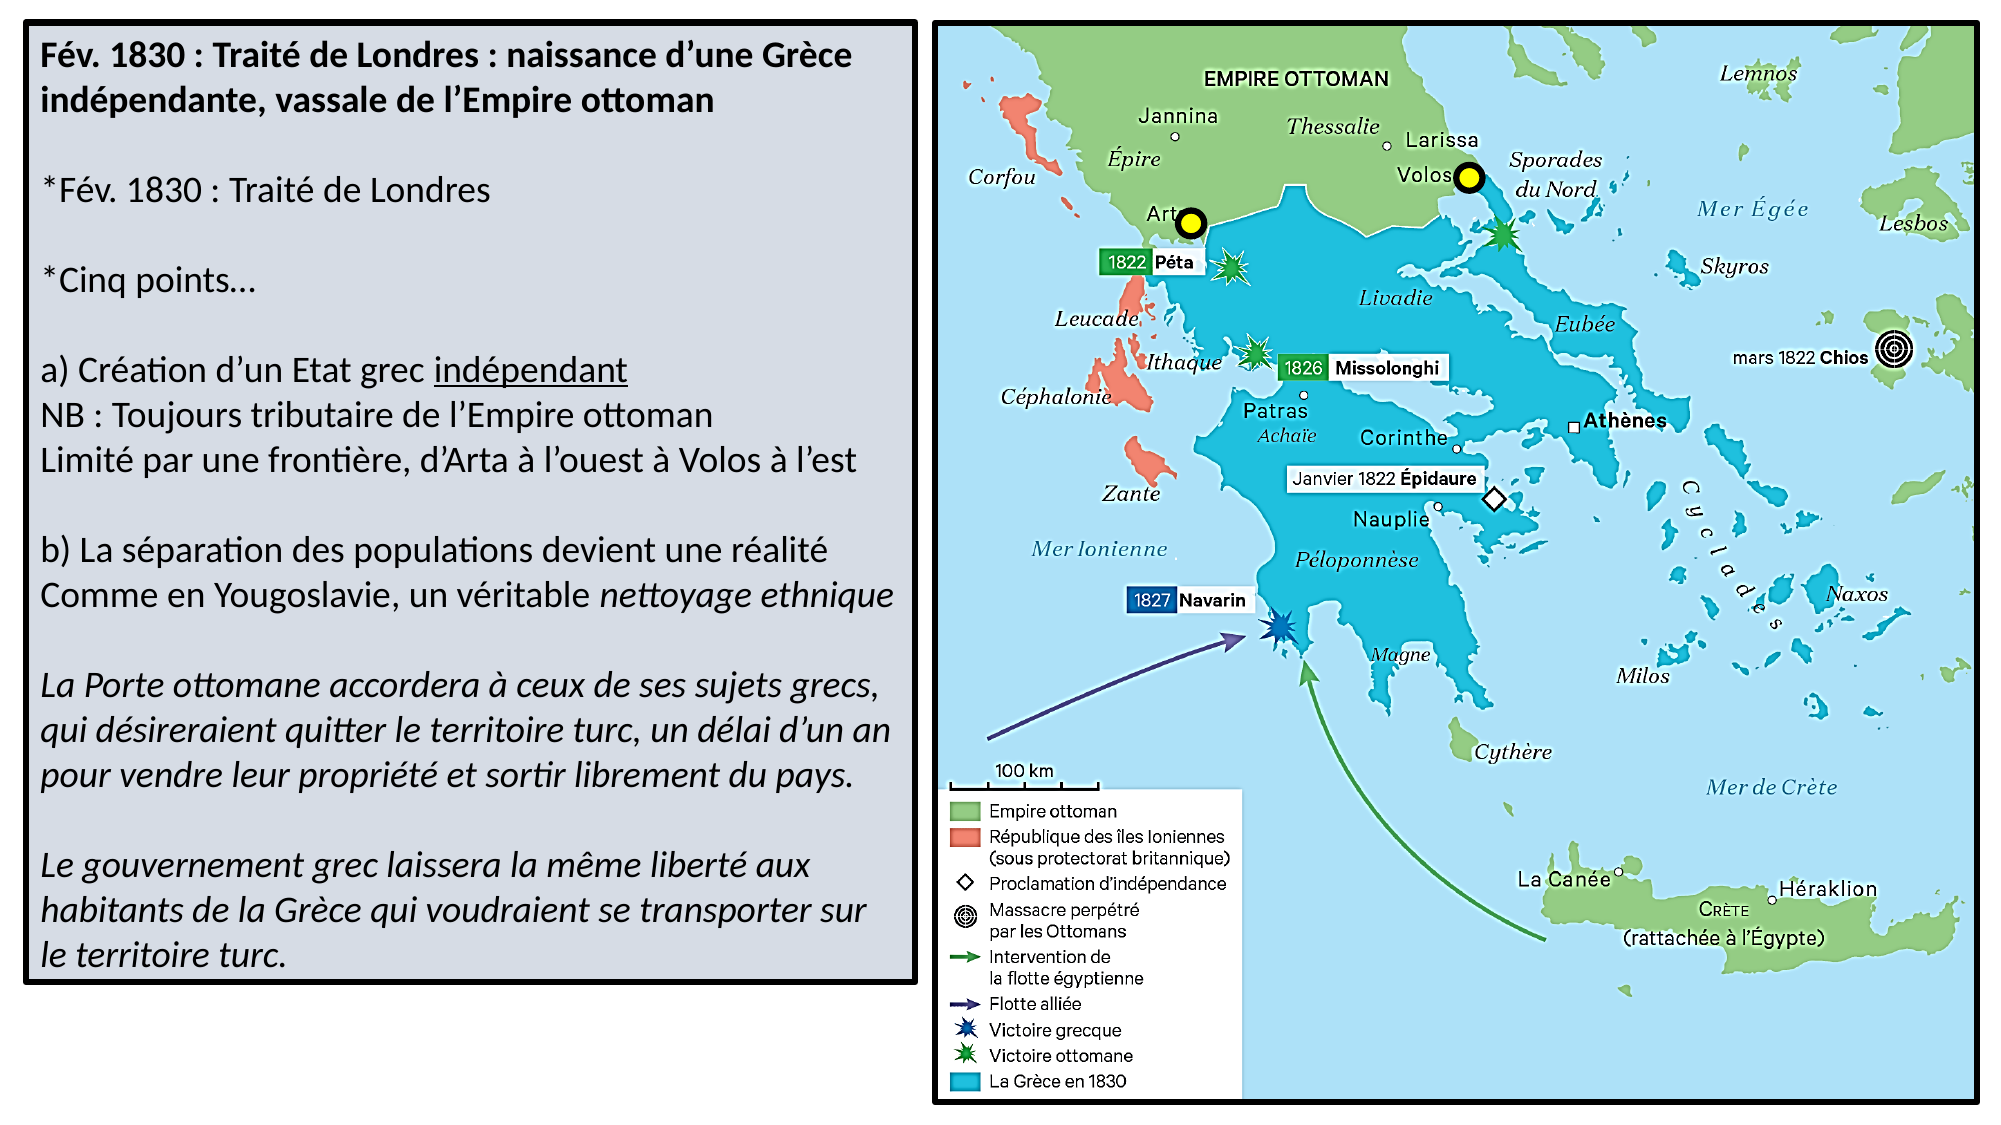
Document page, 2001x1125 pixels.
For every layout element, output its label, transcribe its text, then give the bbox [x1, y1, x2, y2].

picture [938, 25, 1975, 1100]
text_box Fév. 1830 : Traité de Londres : naissance d’une Grèce indépendante, vassale de l’Empire ottoman *Fév. 1830 : Traité de Londres *Cinq points… a) Création d’un Etat grec indépendant NB : Toujours tributaire de l’Empire ottoman Limité par une frontière, d’Arta à l’ouest à Volos à l’est b) La séparation des populations devient une réalité Comme en Yougoslavie, un véritable nettoyage ethnique La Porte ottomane accordera à ceux de ses sujets grecs, qui désireraient quitter le territoire turc, un délai d’un an pour vendre leur propriété et sortir librement du pays. Le gouvernement grec laissera la même liberté aux habitants de la Grèce qui voudraient se transporter sur le territoire turc. [25, 22, 916, 983]
